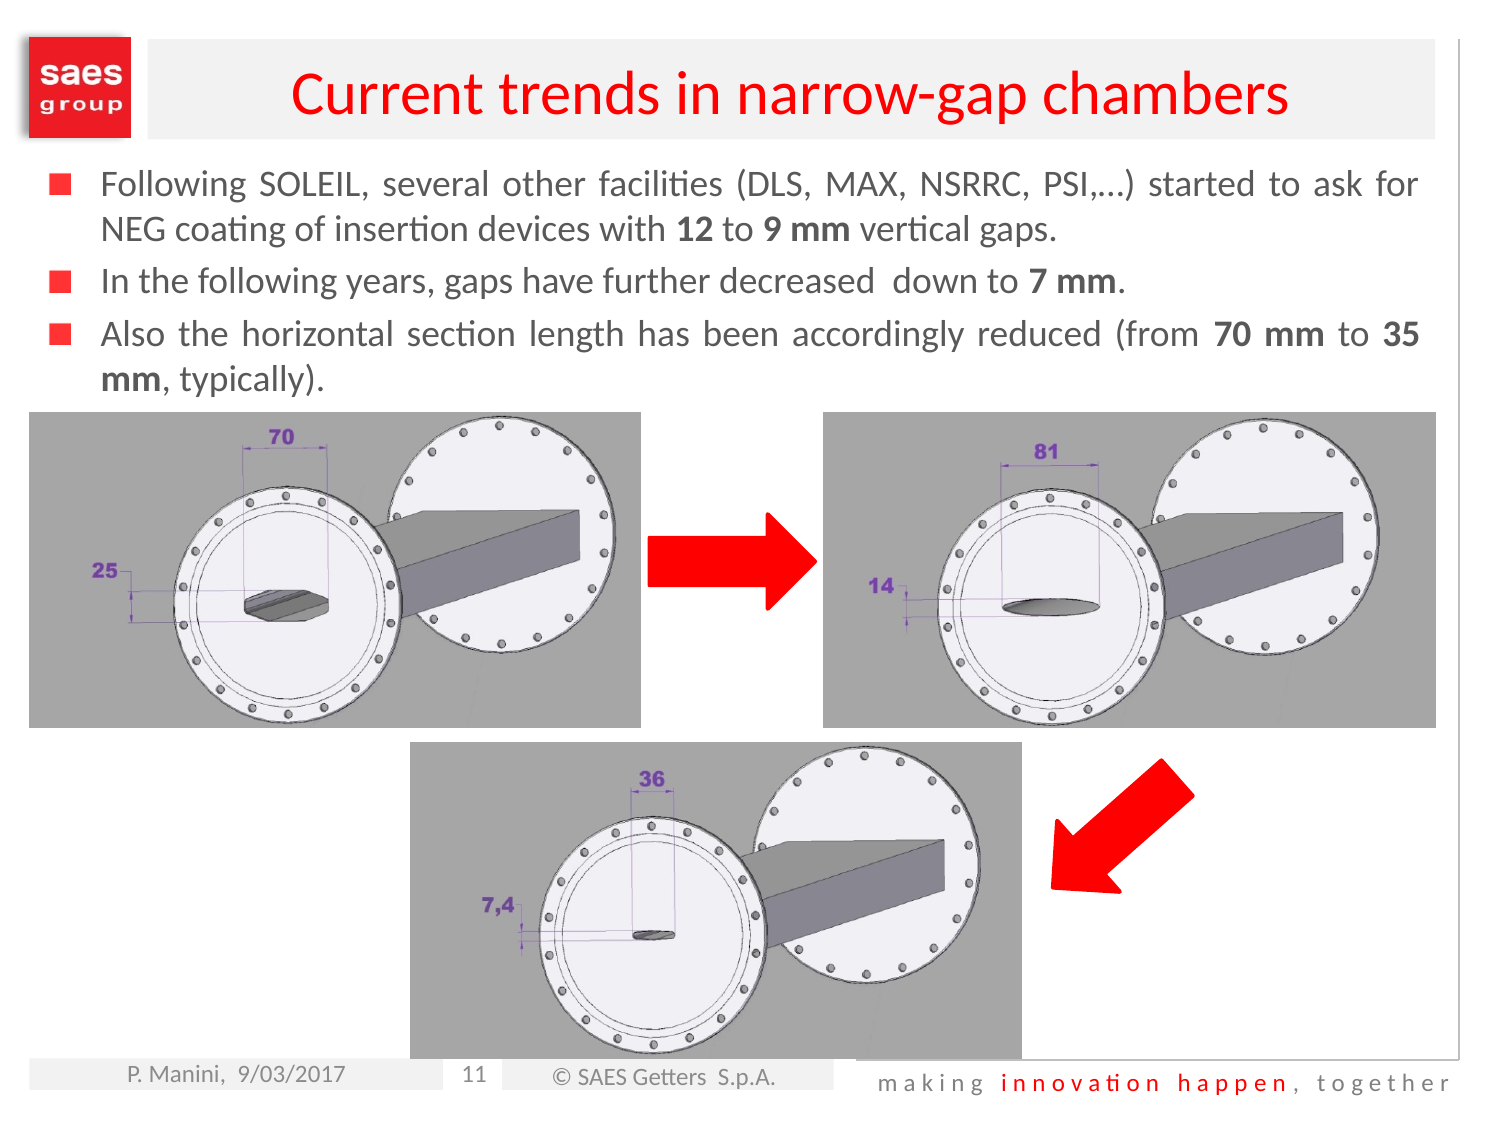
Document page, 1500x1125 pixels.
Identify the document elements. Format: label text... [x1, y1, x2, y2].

text_box [1050, 758, 1195, 894]
slide_number 11 [442, 1066, 490, 1103]
picture [44, 265, 71, 293]
picture [44, 318, 71, 345]
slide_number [112, 1042, 420, 1103]
picture [823, 411, 1436, 729]
picture [409, 742, 1022, 1059]
picture [29, 37, 131, 138]
text_box [647, 512, 818, 611]
text_box Following SOLEIL, several other facilities (DLS, MAX, NSRRC, PSI,…) started to ask for NEG coating of insertion devices with 12 to 9 mm vertical gaps. In the following years, gaps have further decreased down to 7 mm. Also the horizontal section length has been accordingly reduced (from 70 mm to 35 mm, typically). [29, 151, 1436, 407]
picture [29, 411, 642, 729]
title Current trends in narrow-gap chambers [147, 42, 1436, 136]
picture [44, 168, 71, 195]
footer © SAES Getters S.p.A. [490, 1066, 838, 1106]
